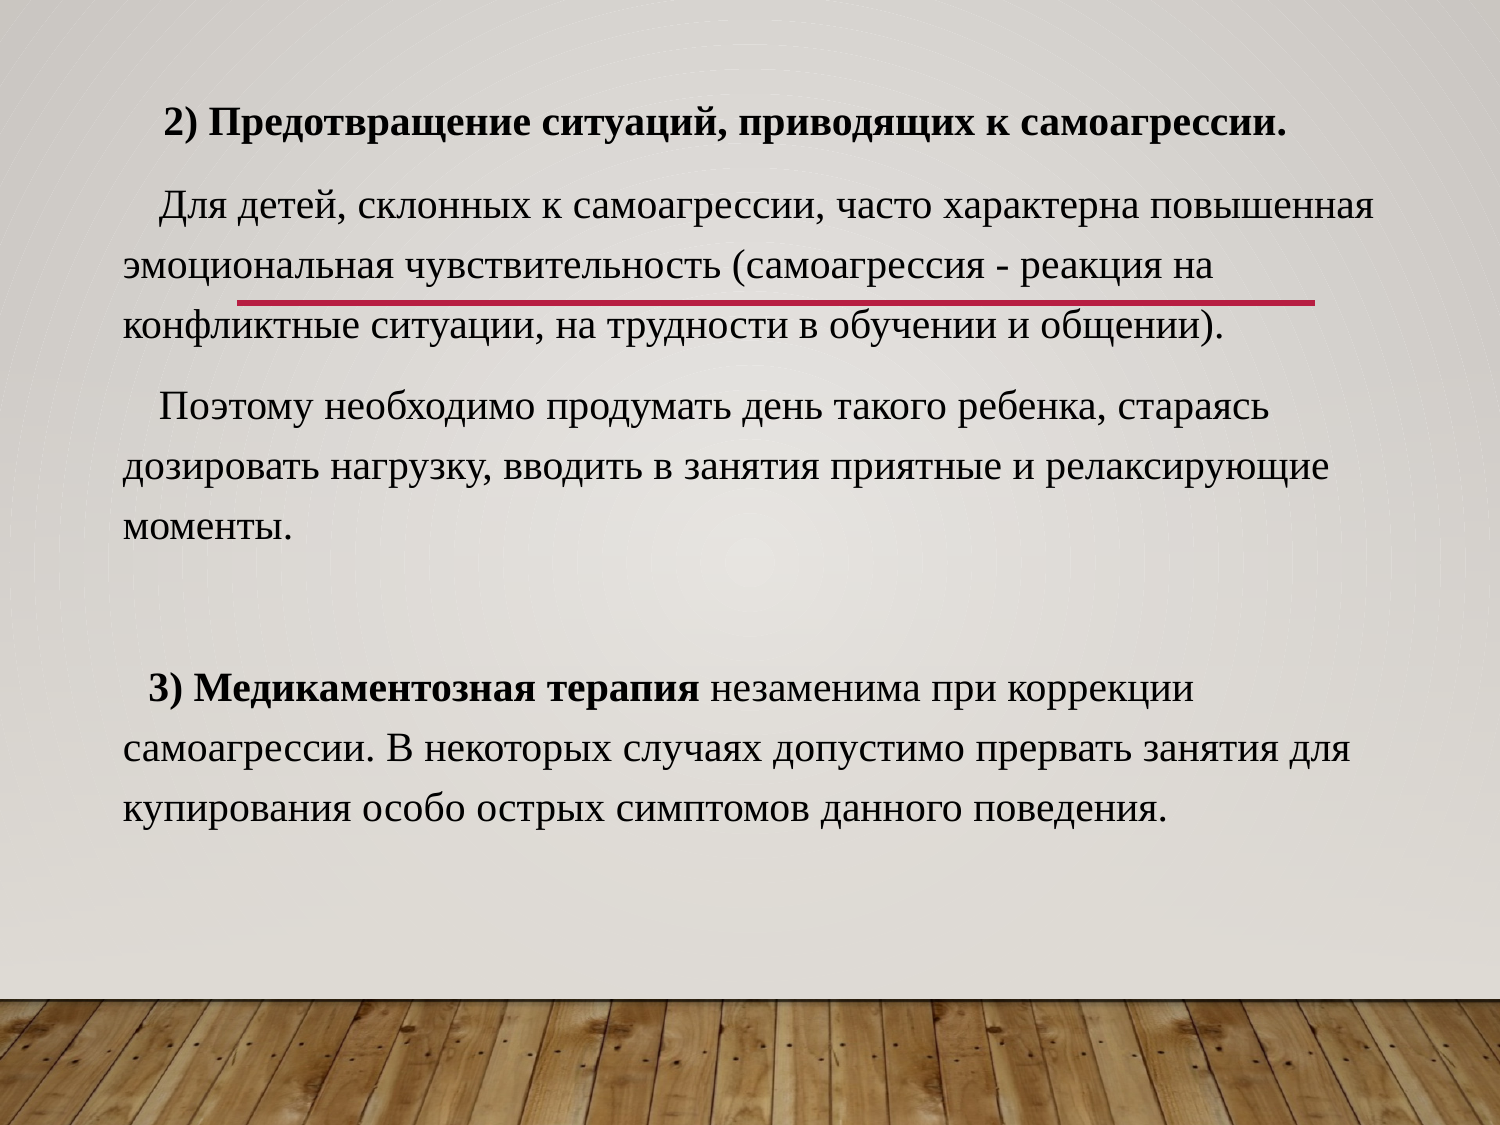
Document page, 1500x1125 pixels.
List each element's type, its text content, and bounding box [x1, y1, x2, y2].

picture [0, 999, 1500, 1125]
list 2) Предотвращение ситуаций, приводящих к самоагрессии. Для детей, склонных к самоагрессии, часто характерна повышенная эмоциональная чувствительность (самоагрессия - реакция на конфликтные ситуации, на трудности в обучении и общении). Поэтому необходимо продумать день такого ребенка, стараясь дозировать нагрузку, вводить в занятия приятные и релаксирующие моменты. 3) Медикаментозная терапия незаменима при коррекции самоагрессии. В некоторых случаях допустимо прервать занятия для купирования особо острых симптомов данного поведения. [70, 66, 1425, 1035]
